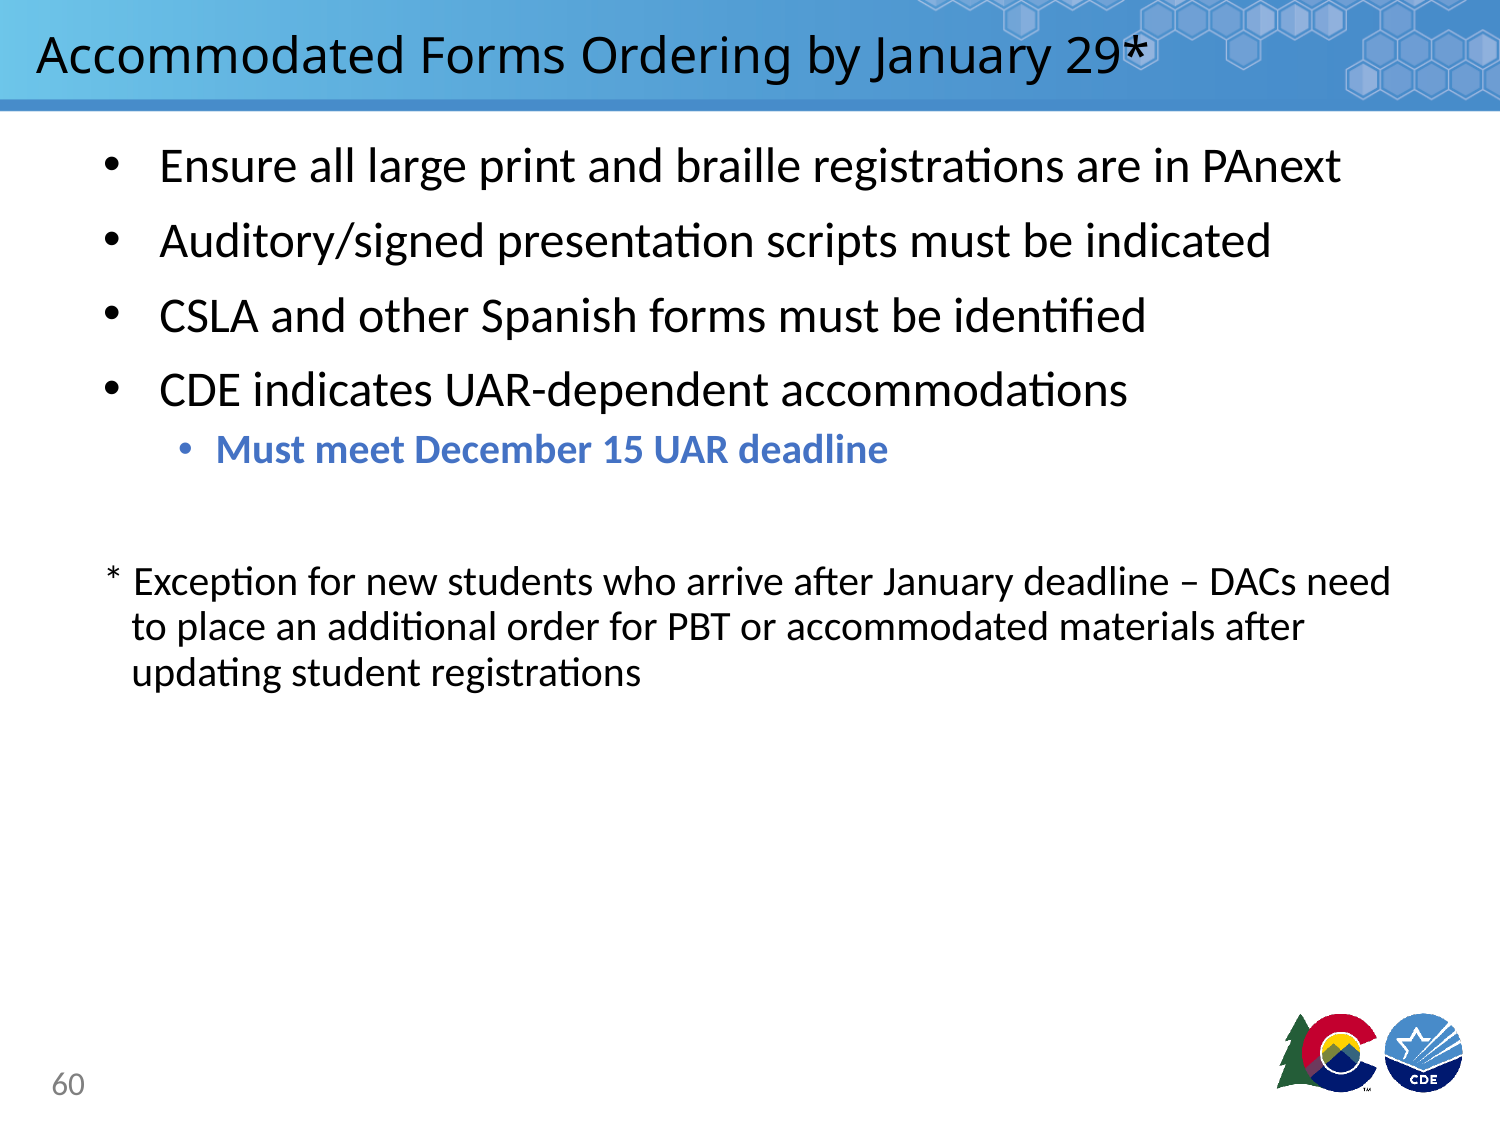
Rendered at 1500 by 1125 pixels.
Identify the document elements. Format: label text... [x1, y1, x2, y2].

picture [0, 0, 1500, 112]
picture [1275, 1012, 1463, 1093]
list Ensure all large print and braille registrations are in PAnext Auditory/signed presentation scripts must be indicated CSLA and other Spanish forms must be identified CDE indicates UAR-dependent accommodations Must meet December 15 UAR deadline * Exception for new students who arrive after January deadline – DACs need to place an additional order for PBT or accommodated materials after updating student registrations [103, 139, 1397, 1002]
slide_number 60 [36, 1054, 375, 1115]
title Accommodated Forms Ordering by January 29* [36, 27, 1463, 87]
